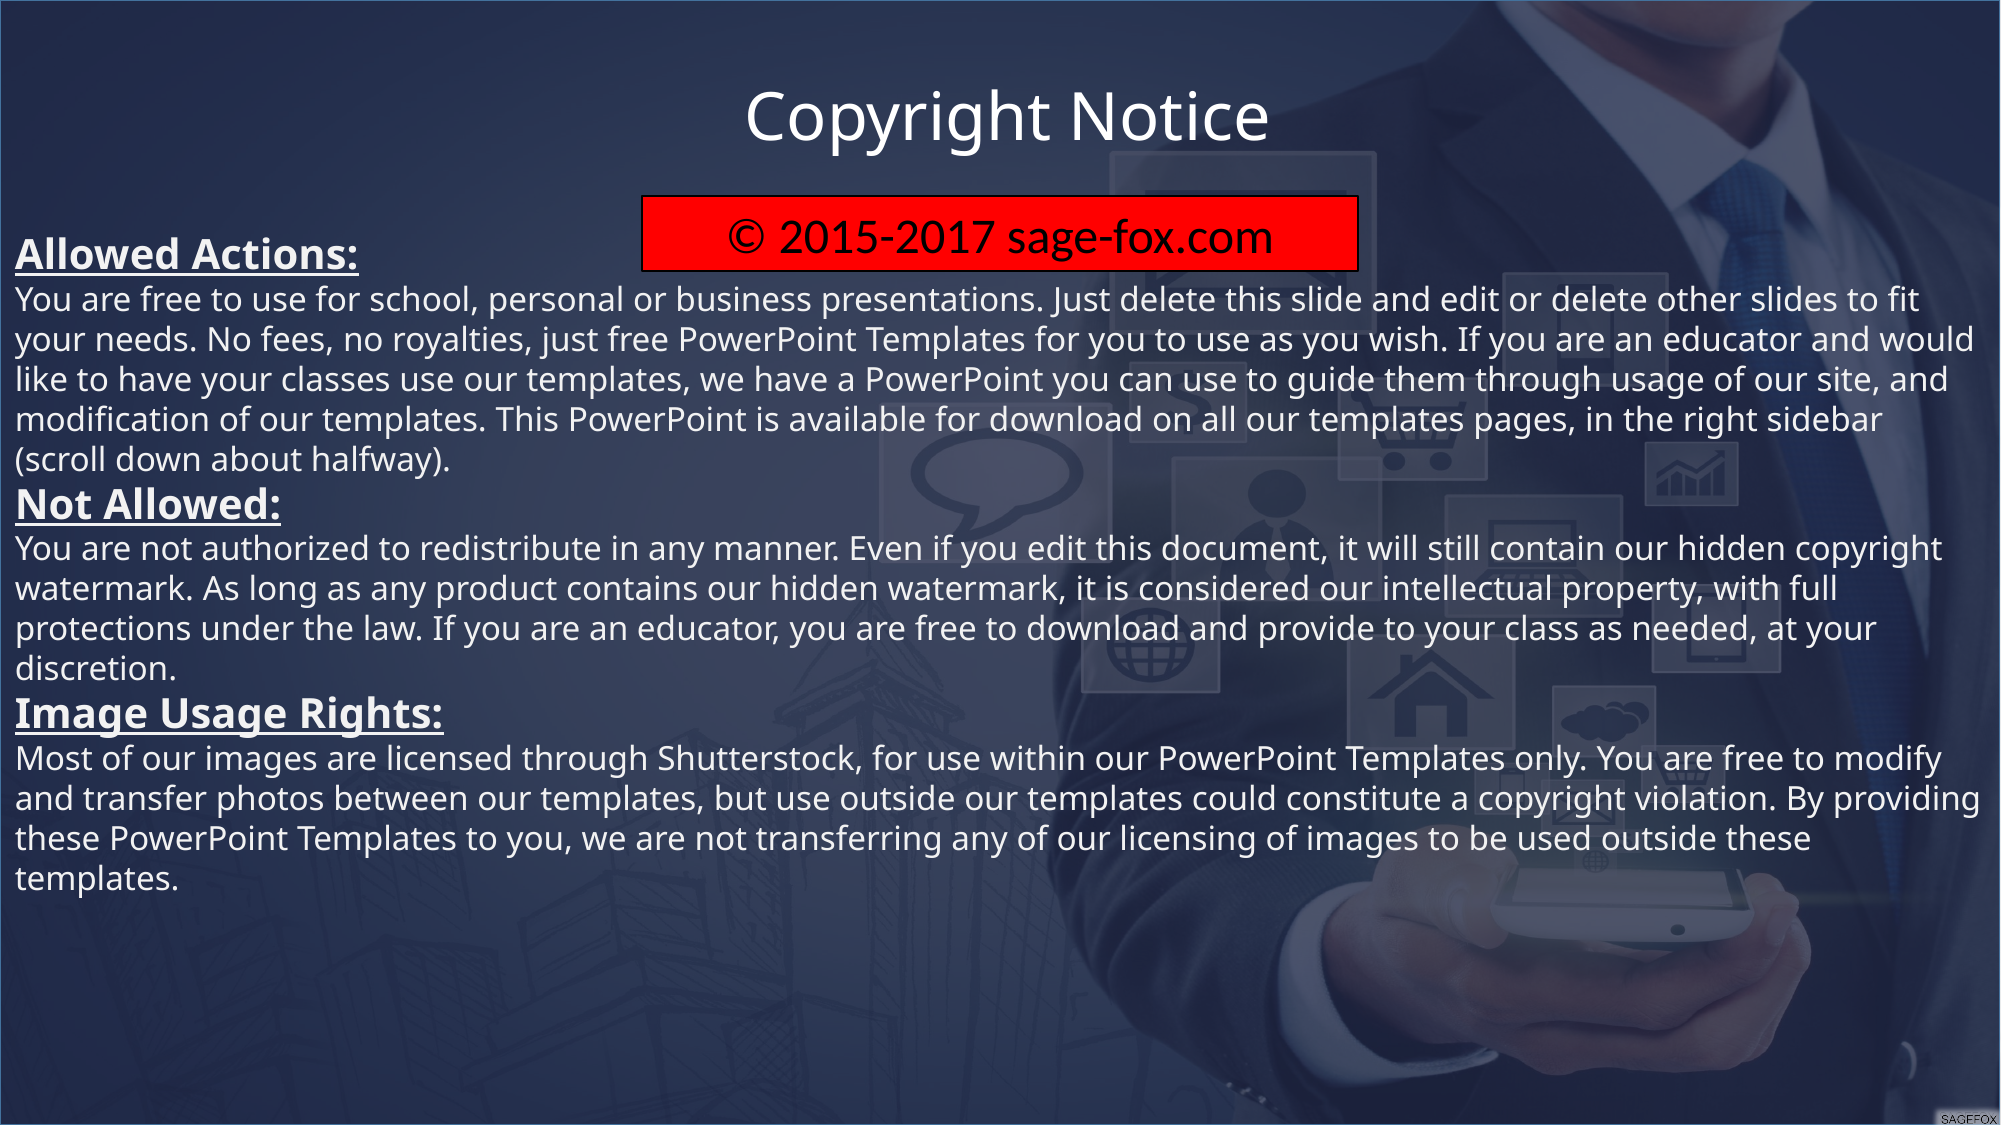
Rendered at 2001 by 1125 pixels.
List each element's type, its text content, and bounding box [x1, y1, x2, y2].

text_box Allowed Actions: You are free to use for school, personal or business presentations. Just delete this slide and edit or delete other slides to fit your needs. No fees, no royalties, just free PowerPoint Templates for you to use as you wish. If you are an educator and would like to have your classes use our templates, we have a PowerPoint you can use to guide them through usage of our site, and modification of our templates. This PowerPoint is available for download on all our templates pages, in the right sidebar (scroll down about halfway). Not Allowed: You are not authorized to redistribute in any manner. Even if you edit this document, it will still contain our hidden copyright watermark. As long as any product contains our hidden watermark, it is considered our intellectual property, with full protections under the law. If you are an educator, you are free to download and provide to your class as needed, at your discretion. Image Usage Rights: Most of our images are licensed through Shutterstock, for use within our PowerPoint Templates only. You are free to modify and transfer photos between our templates, but use outside our templates could constitute a copyright violation. By providing these PowerPoint Templates to you, we are not transferring any of our licensing of images to be used outside these templates. [0, 0, 2000, 1125]
title Copyright Notice [493, 60, 1524, 178]
text_box © 2015-2017 sage-fox.com [641, 196, 1358, 272]
picture [1938, 1114, 1999, 1125]
